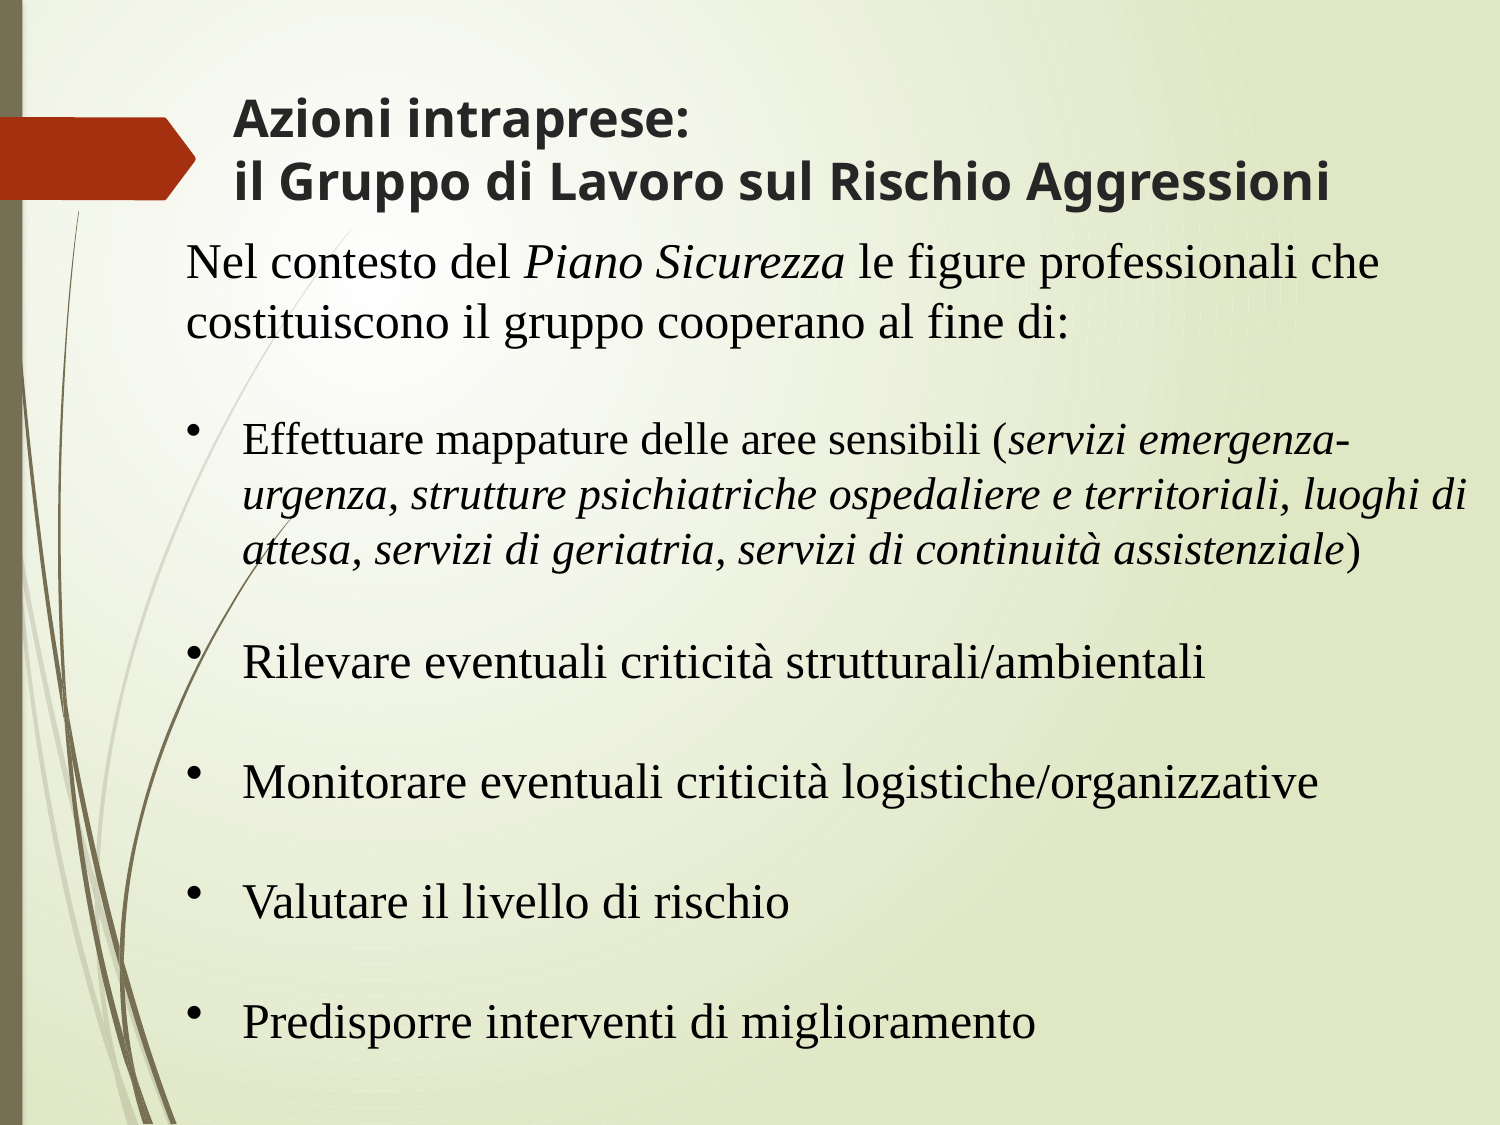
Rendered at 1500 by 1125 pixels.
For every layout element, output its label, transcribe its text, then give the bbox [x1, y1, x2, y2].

text_box Nel contesto del Piano Sicurezza le figure professionali che costituiscono il gruppo cooperano al fine di: Effettuare mappature delle aree sensibili (servizi emergenza-urgenza, strutture psichiatriche ospedaliere e territoriali, luoghi di attesa, servizi di geriatria, servizi di continuità assistenziale) Rilevare eventuali criticità strutturali/ambientali Monitorare eventuali criticità logistiche/organizzative Valutare il livello di rischio Predisporre interventi di miglioramento [171, 221, 1500, 1116]
text_box Azioni intraprese: il Gruppo di Lavoro sul Rischio Aggressioni [218, 101, 1500, 195]
